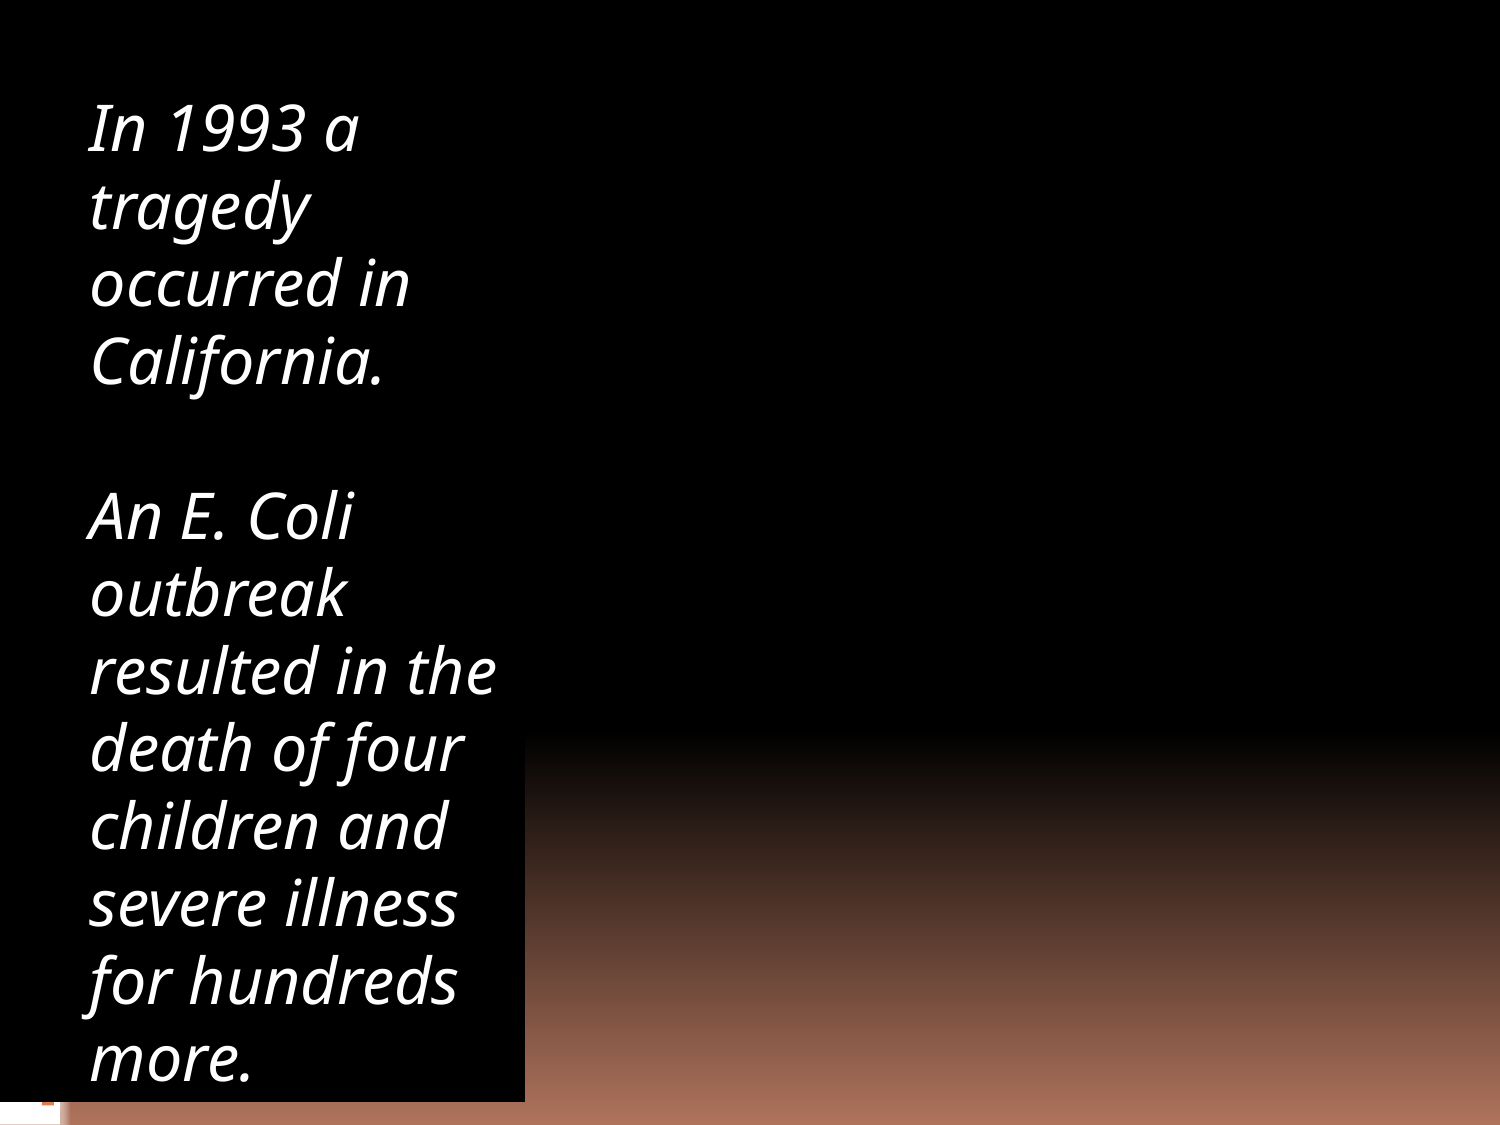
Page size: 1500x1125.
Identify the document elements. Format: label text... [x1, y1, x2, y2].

text_box In 1993 a tragedy occurred in California. An E. Coli outbreak resulted in the death of four children and severe illness for hundreds more. [0, 0, 525, 1102]
